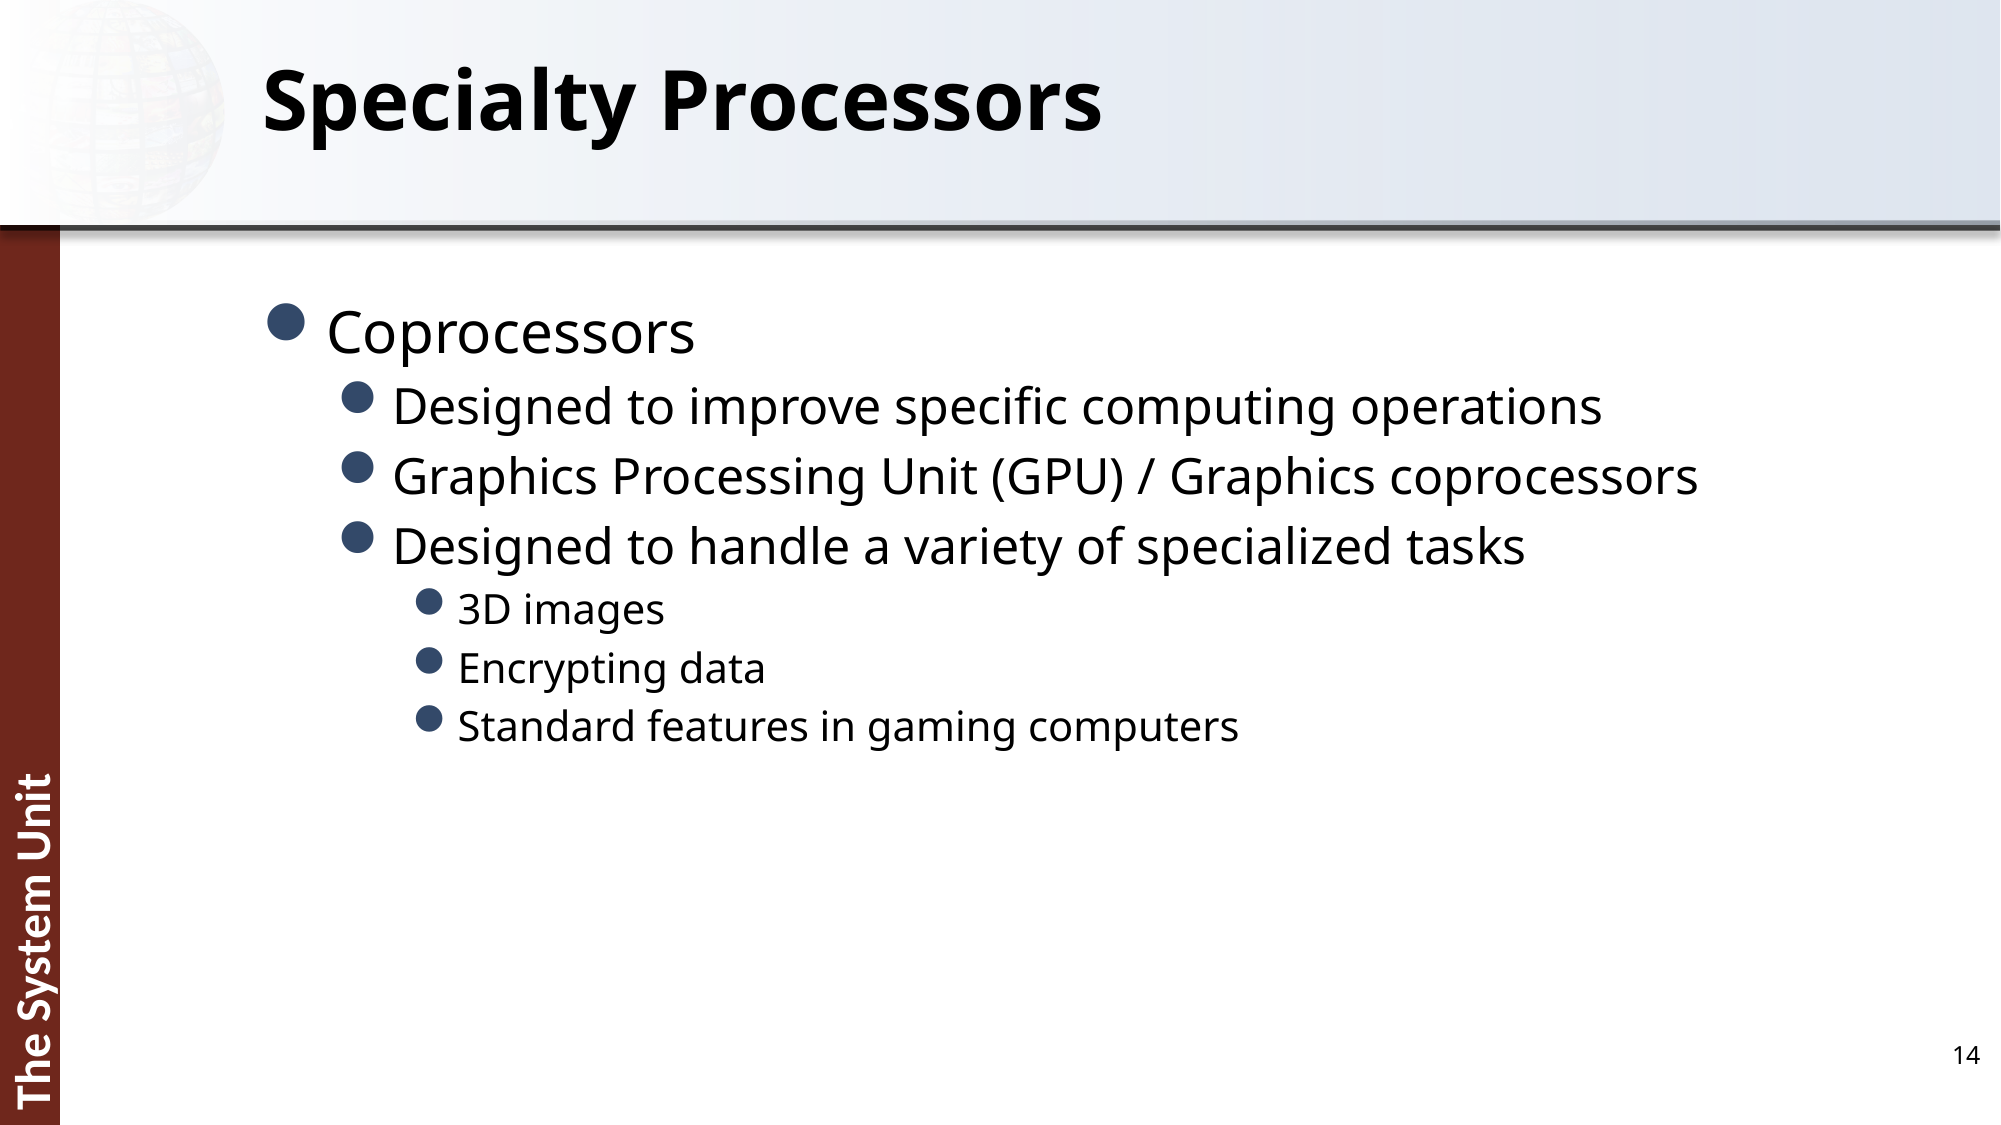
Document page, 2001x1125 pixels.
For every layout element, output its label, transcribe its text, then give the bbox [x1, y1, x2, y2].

list Coprocessors Designed to improve specific computing operations Graphics Processing Unit (GPU) / Graphics coprocessors Designed to handle a variety of specialized tasks 3D images Encrypting data Standard features in gaming computers [247, 287, 1807, 995]
slide_number 14 [1795, 1033, 1996, 1079]
title Specialty Processors [247, 0, 1985, 195]
